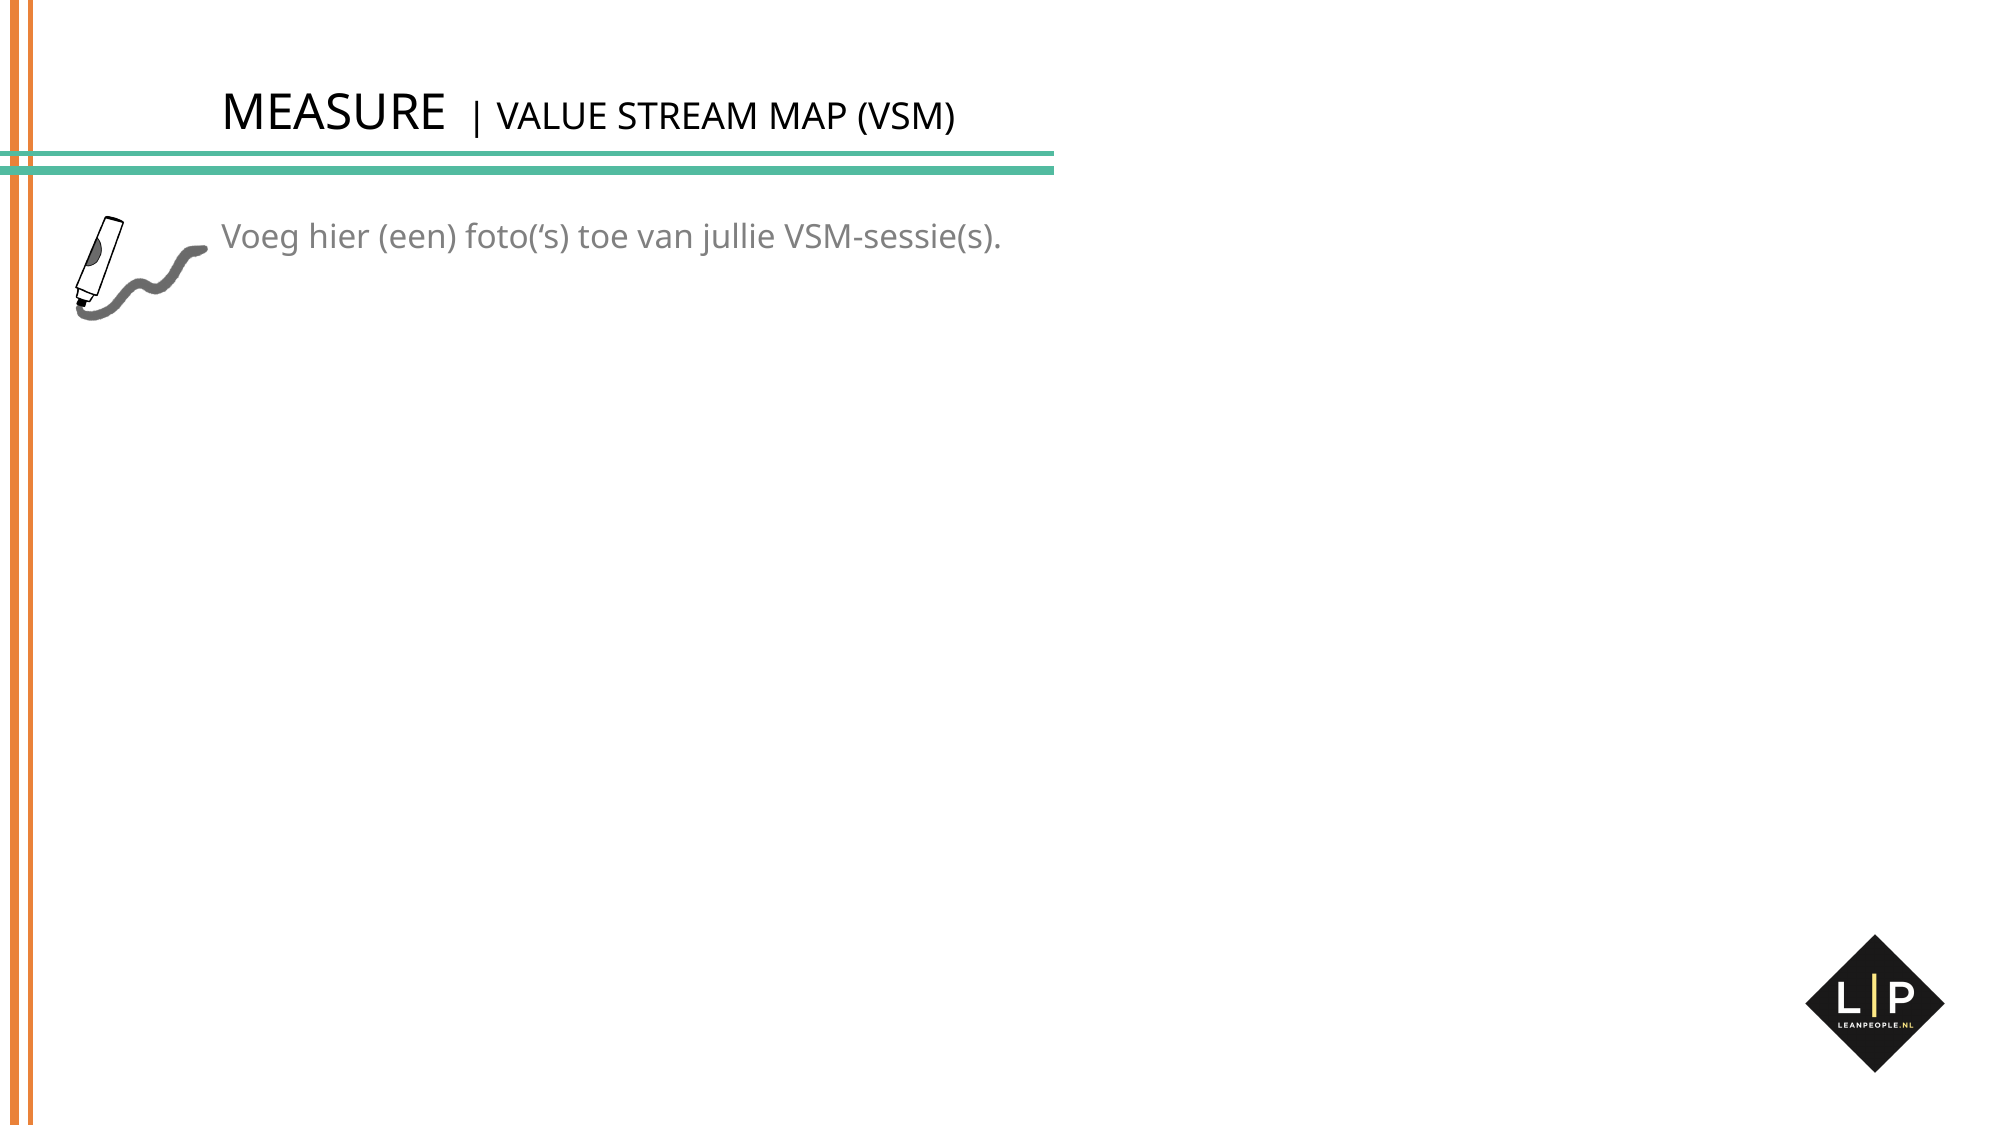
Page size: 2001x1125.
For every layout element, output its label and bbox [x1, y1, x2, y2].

picture [19, 182, 218, 332]
text_box [0, 0, 1949, 1125]
